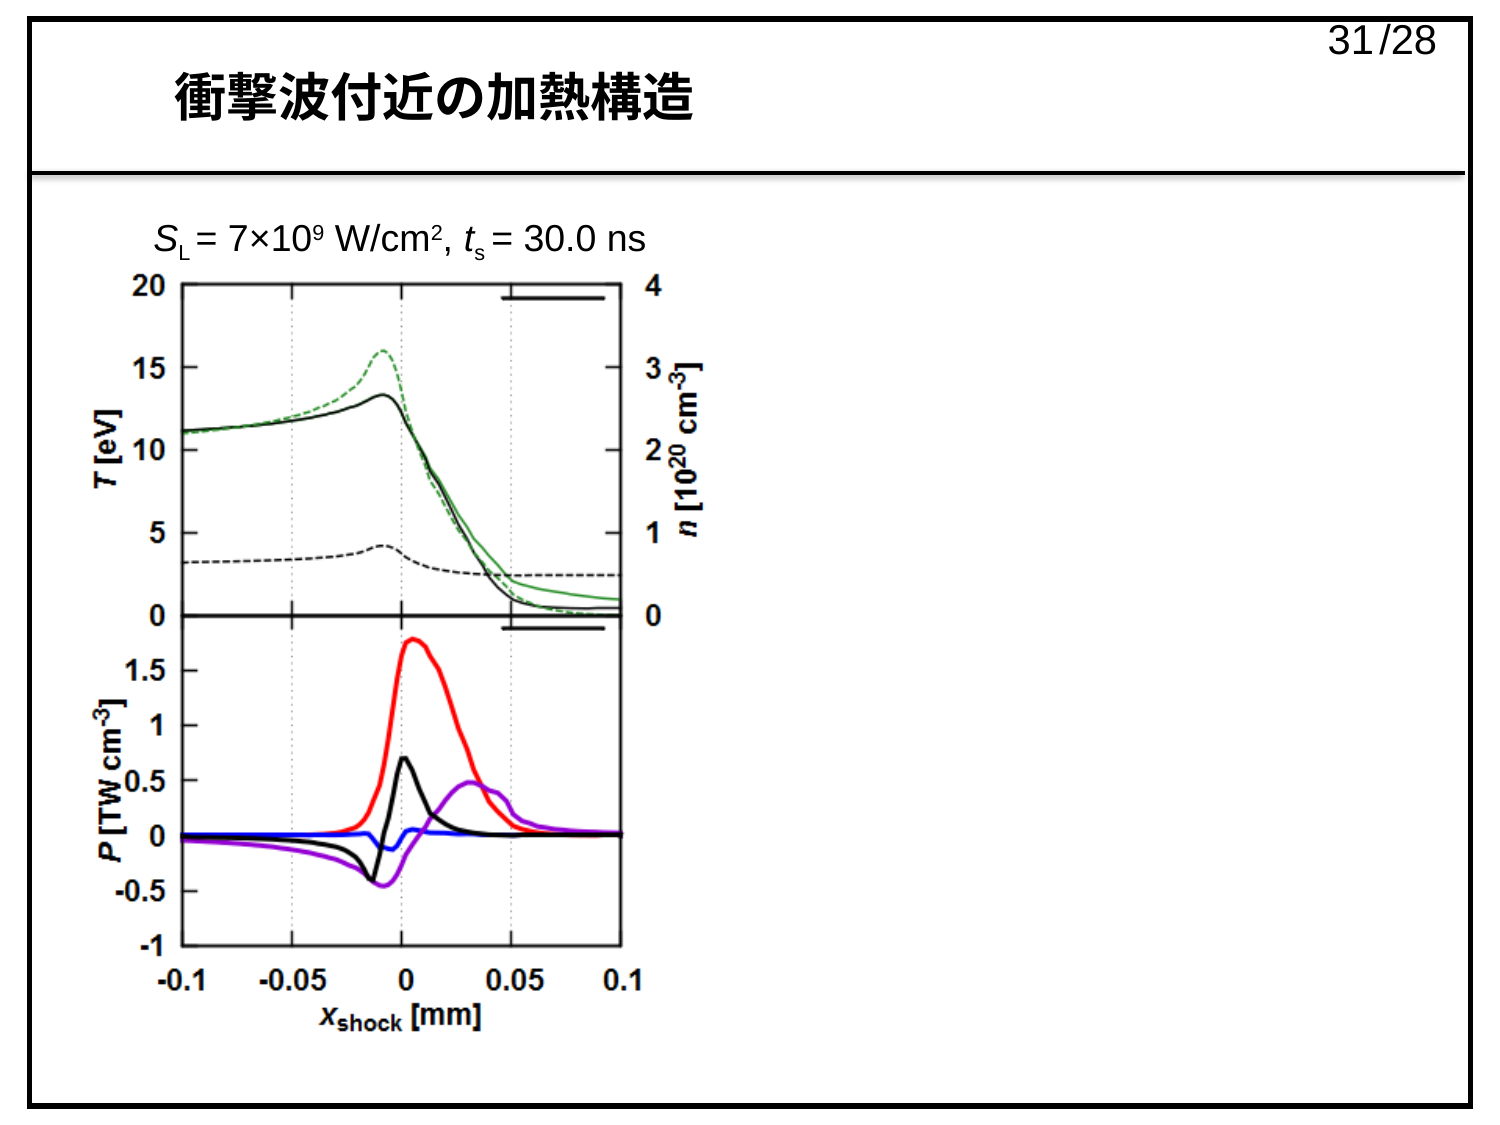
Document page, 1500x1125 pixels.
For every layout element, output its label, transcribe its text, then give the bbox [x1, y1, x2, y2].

text_box SL = 7×109 W/cm2, ts = 30.0 ns [138, 206, 662, 241]
title 衝撃波付近の加熱構造 [159, 28, 1425, 163]
picture [88, 243, 714, 1069]
slide_number 30 [1038, 8, 1389, 68]
